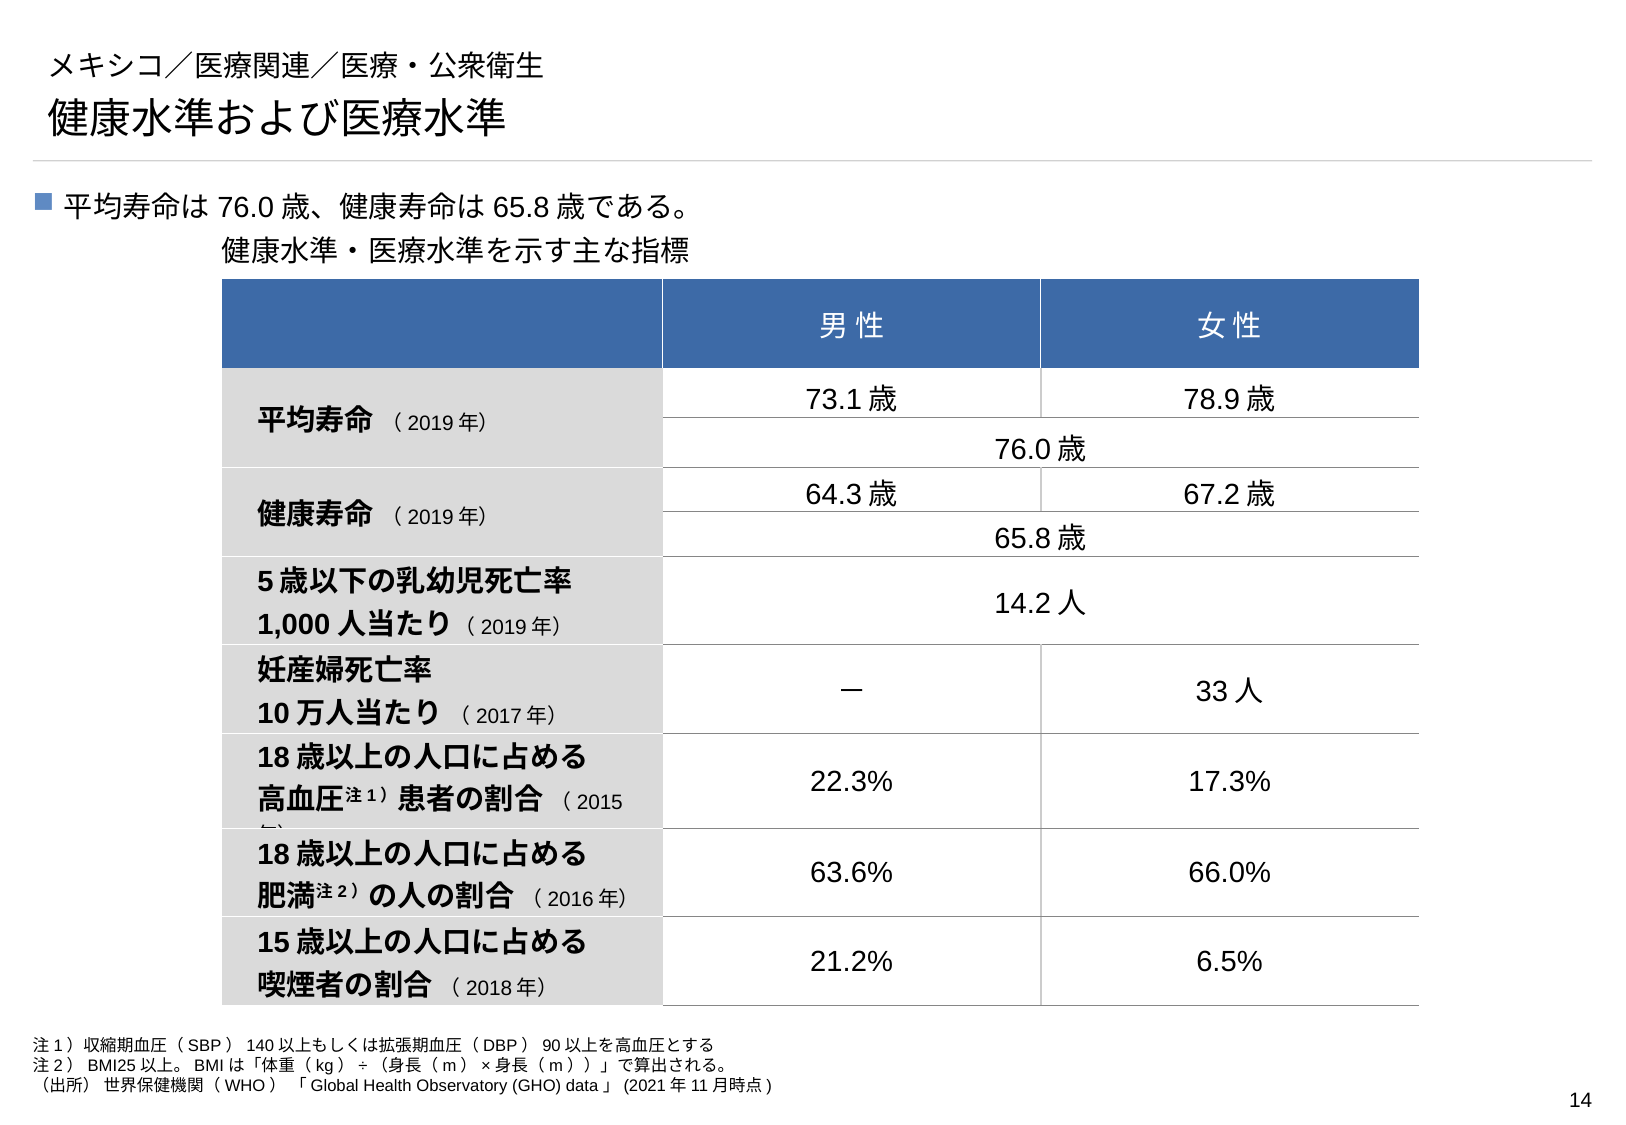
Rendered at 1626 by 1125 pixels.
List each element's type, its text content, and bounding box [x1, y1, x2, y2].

table_cell 18歳以上の人口に占める 肥満注2）の人の割合 （2016年） [222, 829, 663, 916]
table_cell 64.3歳 [663, 468, 1040, 511]
table_cell 14.2人 [663, 557, 1419, 644]
table_cell 6.5% [1042, 917, 1419, 1005]
text_box 注1）収縮期血圧（SBP）140以上もしくは拡張期血圧（DBP）90以上を高血圧とする 注2）BMI25以上。BMIは「体重（kg）÷（身長（m）×身長（m））」で算出される。 （出所） 世界保健機関（WHO） 「Global Health Observatory (GHO) data」(2021年11月時点) [32, 1034, 955, 1059]
table_cell 5歳以下の乳幼児死亡率 1,000人当たり（2019年） [222, 557, 663, 644]
table_cell － [663, 645, 1040, 733]
table_cell 73.1歳 [663, 368, 1040, 417]
table_cell 平均寿命 （2019年） [222, 368, 663, 467]
table_cell 63.6% [663, 829, 1040, 916]
table_header 女 性 [1041, 279, 1419, 368]
title メキシコ／医療関連／医療・公衆衛生 [32, 30, 1593, 90]
table_cell 67.2歳 [1042, 468, 1419, 511]
table_cell 17.3% [1042, 734, 1419, 828]
table_cell 18歳以上の人口に占める 高血圧注1）患者の割合 （2015年） [222, 734, 663, 828]
table_cell 健康寿命 （2019年） [222, 468, 663, 556]
table_cell 65.8歳 [663, 512, 1419, 556]
table_cell 21.2% [663, 917, 1040, 1005]
table_header 男 性 [663, 279, 1040, 368]
table_cell 78.9歳 [1042, 368, 1419, 417]
table_cell 76.0歳 [663, 418, 1419, 467]
table_cell 妊産婦死亡率 10万人当たり （2017年） [222, 645, 663, 733]
table_header [222, 279, 662, 368]
text_box 平均寿命は76.0歳、健康寿命は65.8歳である。 [32, 184, 1593, 223]
table_cell 33人 [1042, 645, 1419, 733]
table_cell 22.3% [663, 734, 1040, 828]
list 健康水準および医療水準 [32, 90, 1593, 149]
table_cell 66.0% [1042, 829, 1419, 916]
table_cell 15歳以上の人口に占める 喫煙者の割合 （2018年） [222, 917, 663, 1005]
text_box 健康水準・医療水準を示す主な指標 [221, 219, 1120, 279]
